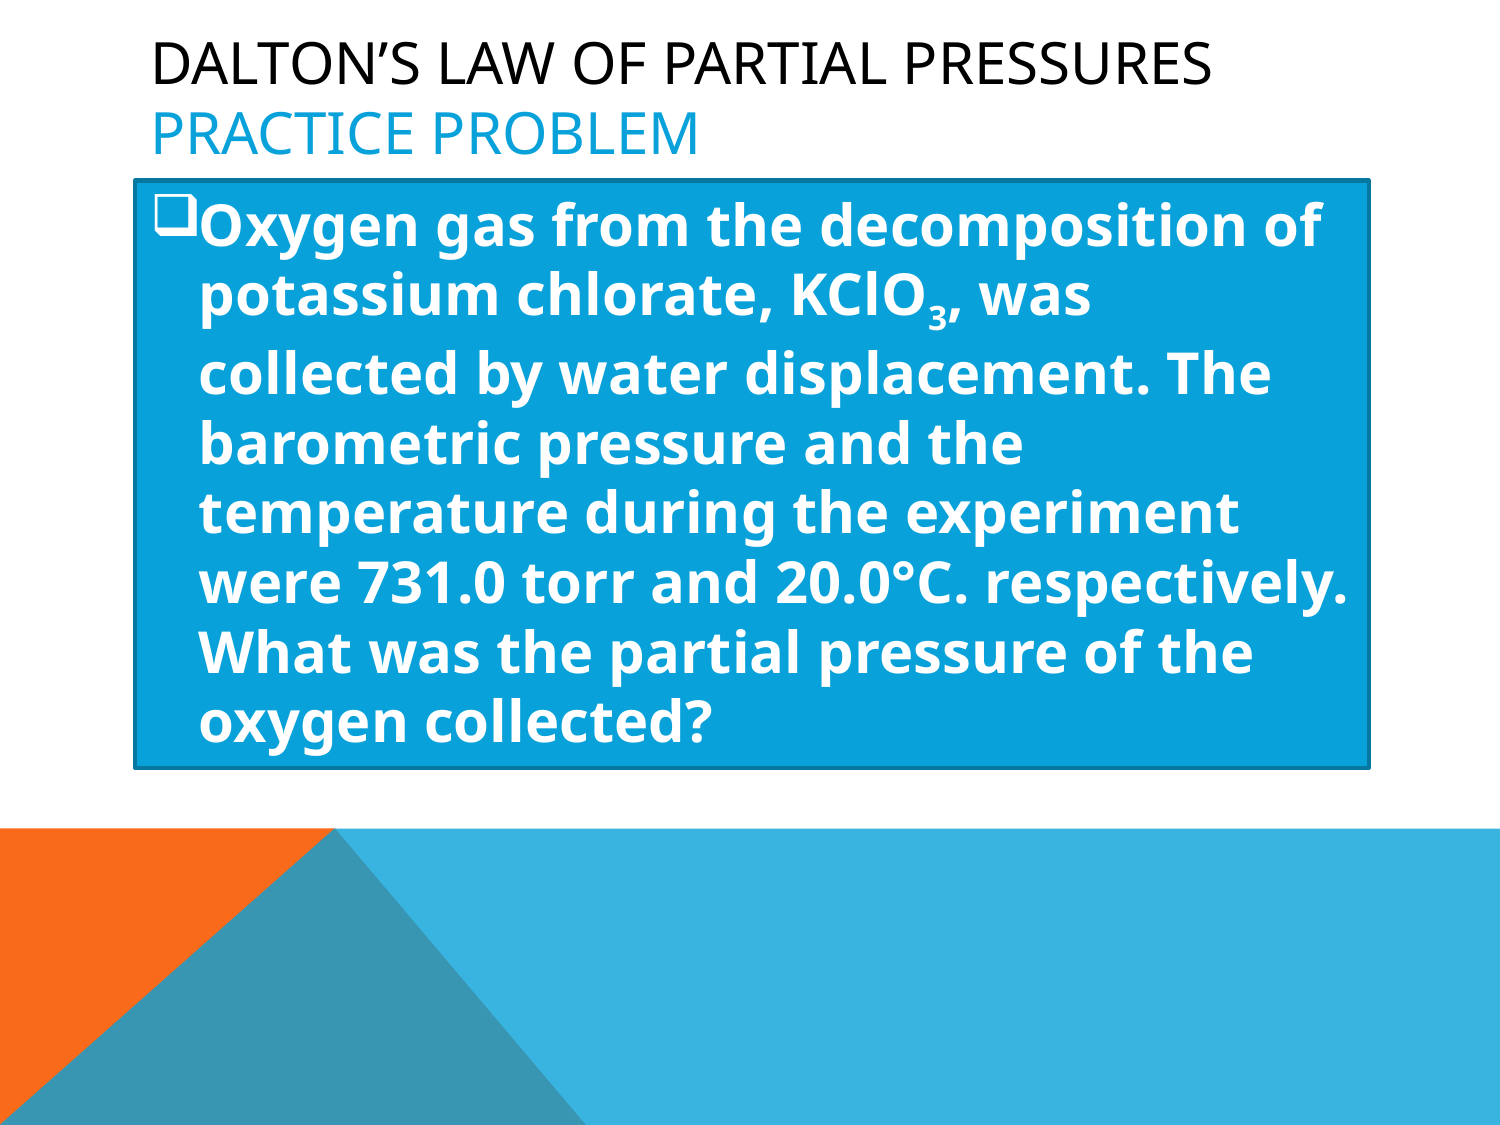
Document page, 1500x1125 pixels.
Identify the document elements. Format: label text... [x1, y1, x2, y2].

list Oxygen gas from the decomposition of potassium chlorate, KClO3, was collected by water displacement. The barometric pressure and the temperature during the experiment were 731.0 torr and 20.0°C. respectively. What was the partial pressure of the oxygen collected? [133, 178, 1371, 770]
title Dalton’s Law of Partial Pressures Practice problem [135, 33, 1369, 159]
